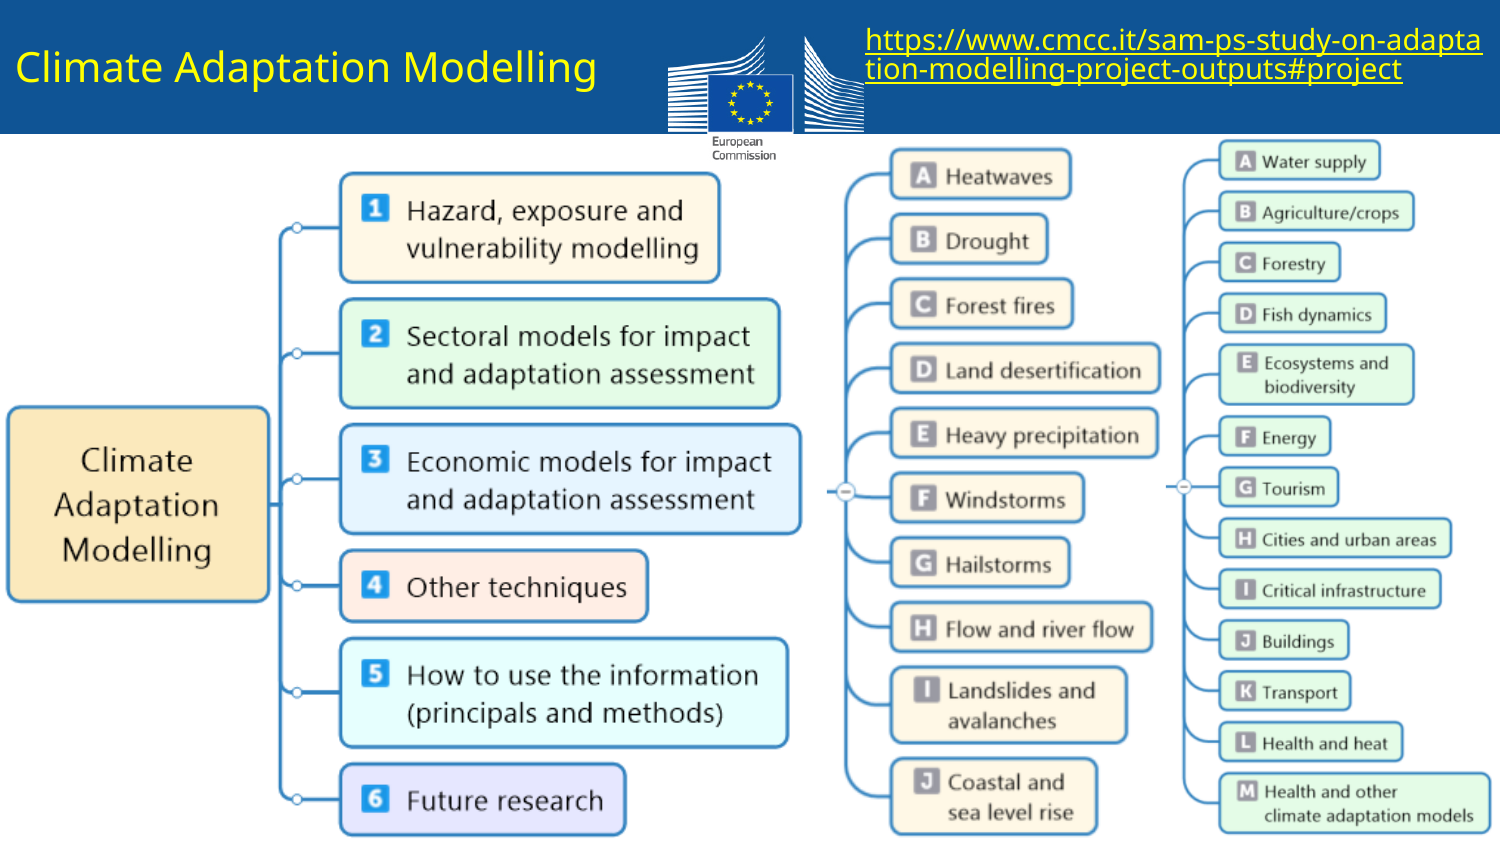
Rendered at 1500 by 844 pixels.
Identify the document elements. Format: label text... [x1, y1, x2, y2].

text_box Climate Adaptation Modelling [0, 33, 650, 99]
text_box https://www.cmcc.it/sam-ps-study-on-adaptation-modelling-project-outputs#project [850, 14, 1500, 69]
picture [0, 0, 1500, 844]
